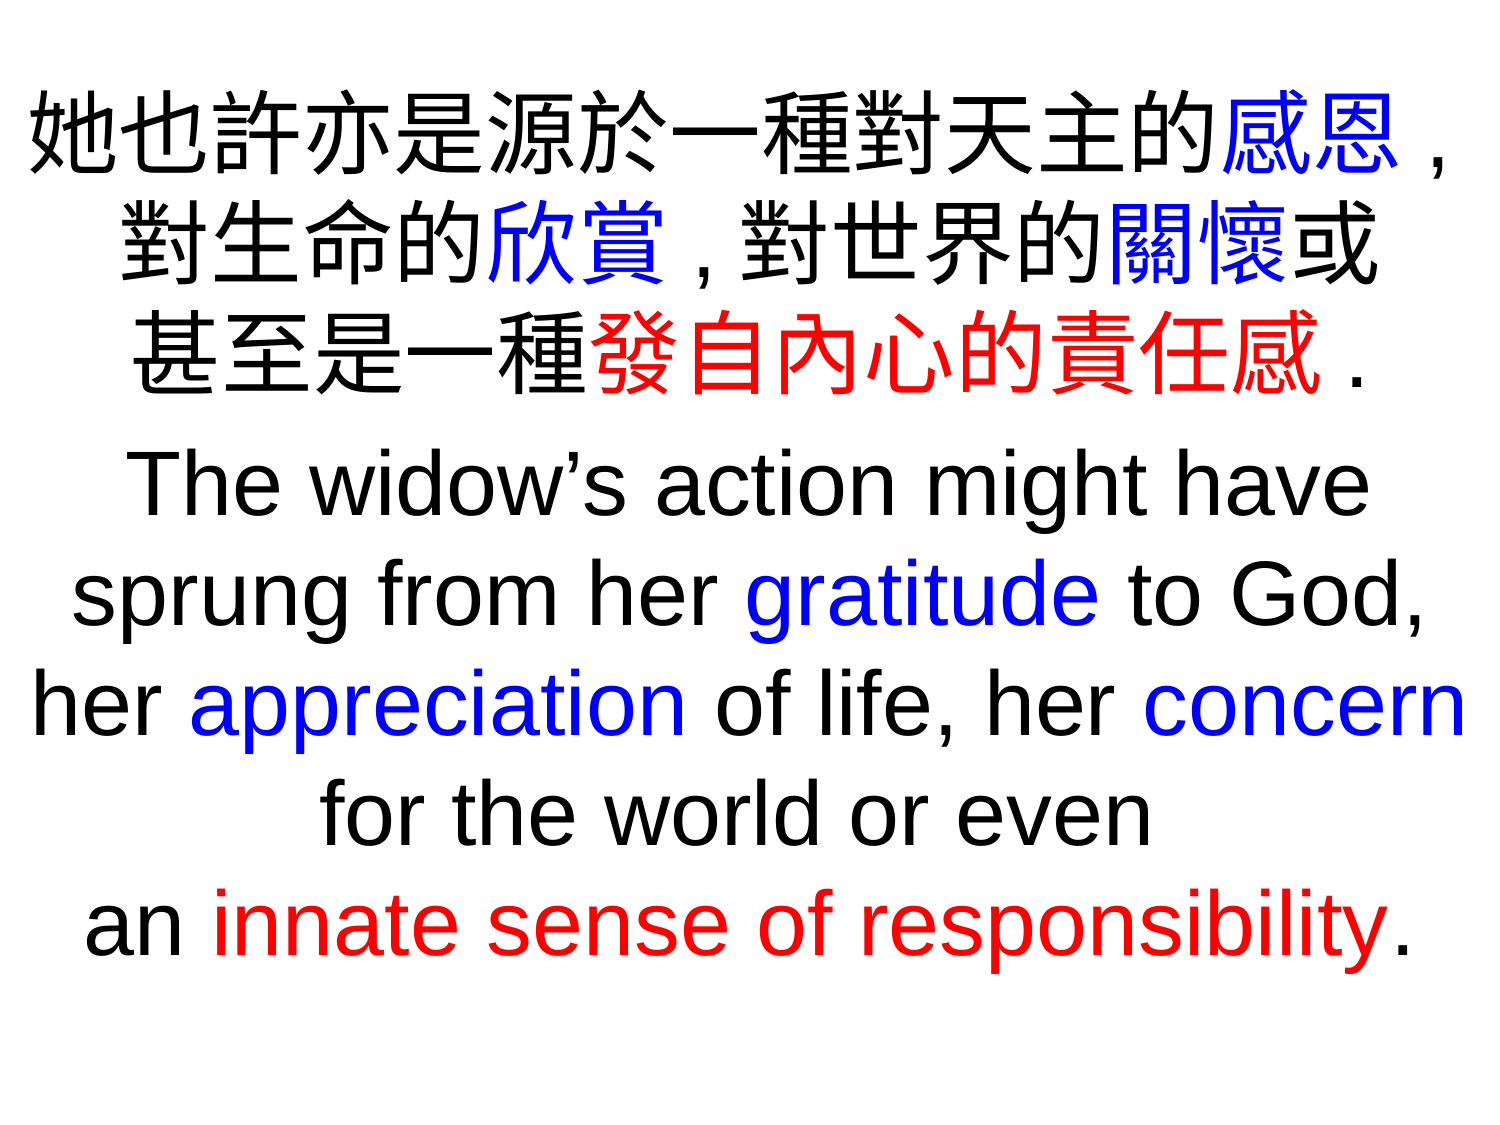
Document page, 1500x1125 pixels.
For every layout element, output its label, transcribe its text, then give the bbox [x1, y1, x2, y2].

subtitle 她也許亦是源於一種對天主的感恩,對生命的欣賞,對世界的關懷或 甚至是一種發自內心的責任感. The widow’s action might have sprung from her gratitude to God, her appreciation of life, her concern for the world or even an innate sense of responsibility. [0, 0, 1500, 1125]
